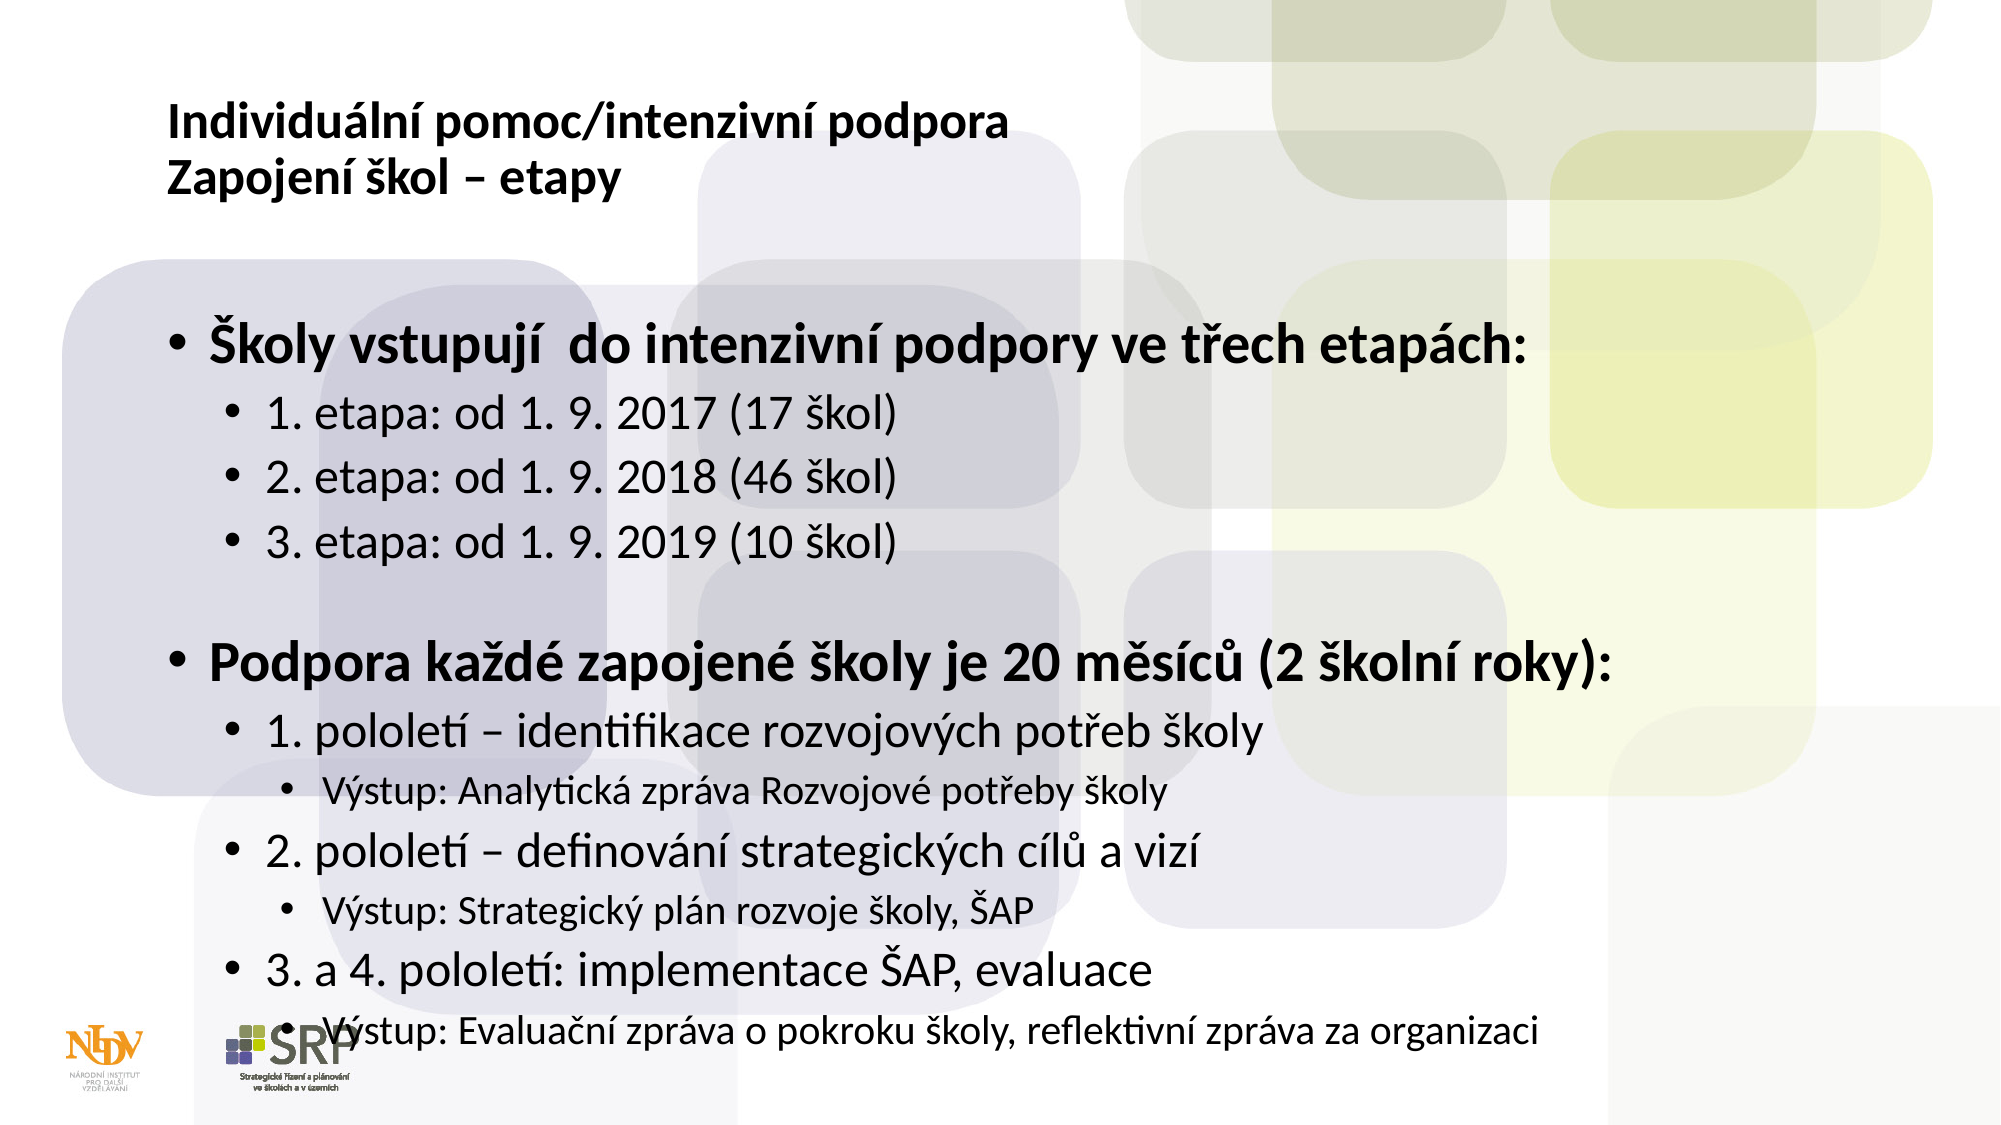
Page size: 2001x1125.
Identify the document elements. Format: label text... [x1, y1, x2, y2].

title Individuální pomoc/intenzivní podpora Zapojení škol – etapy [152, 84, 1871, 214]
picture [0, 0, 2001, 1125]
list Školy vstupují do intenzivní podpory ve třech etapách: 1. etapa: od 1. 9. 2017 (17 škol) 2. etapa: od 1. 9. 2018 (46 škol) 3. etapa: od 1. 9. 2019 (10 škol) Podpora každé zapojené školy je 20 měsíců (2 školní roky): 1. pololetí – identifikace rozvojových potřeb školy Výstup: Analytická zpráva Rozvojové potřeby školy 2. pololetí – definování strategických cílů a vizí Výstup: Strategický plán rozvoje školy, ŠAP 3. a 4. pololetí: implementace ŠAP, evaluace Výstup: Evaluační zpráva o pokroku školy, reflektivní zpráva za organizaci [152, 214, 1878, 991]
